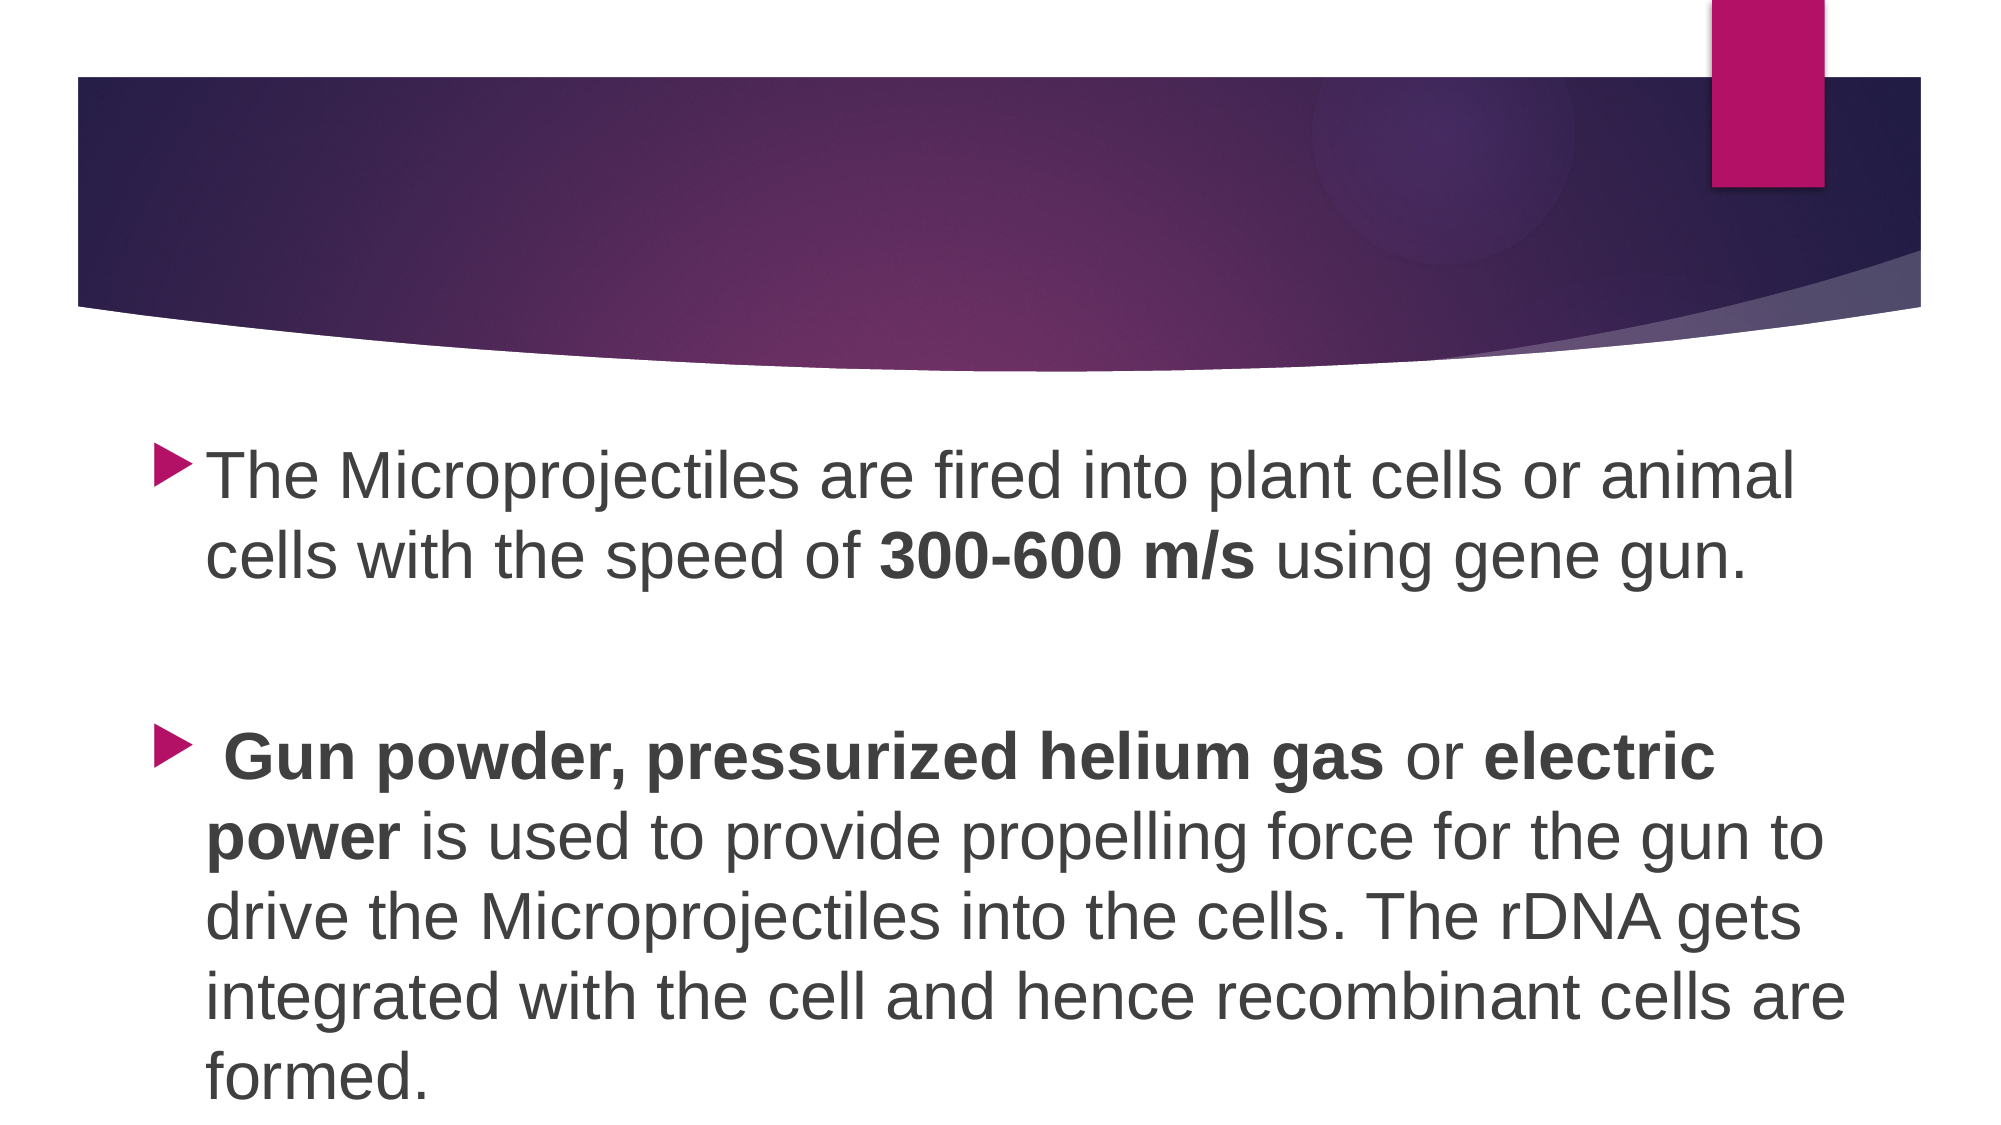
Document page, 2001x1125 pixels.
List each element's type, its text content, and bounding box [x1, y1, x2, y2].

list The Microprojectiles are fired into plant cells or animal cells with the speed of 300-600 m/s using gene gun. Gun powder, pressurized helium gas or electric power is used to provide propelling force for the gun to drive the Microprojectiles into the cells. The rDNA gets integrated with the cell and hence recombinant cells are formed. [134, 424, 1866, 1076]
